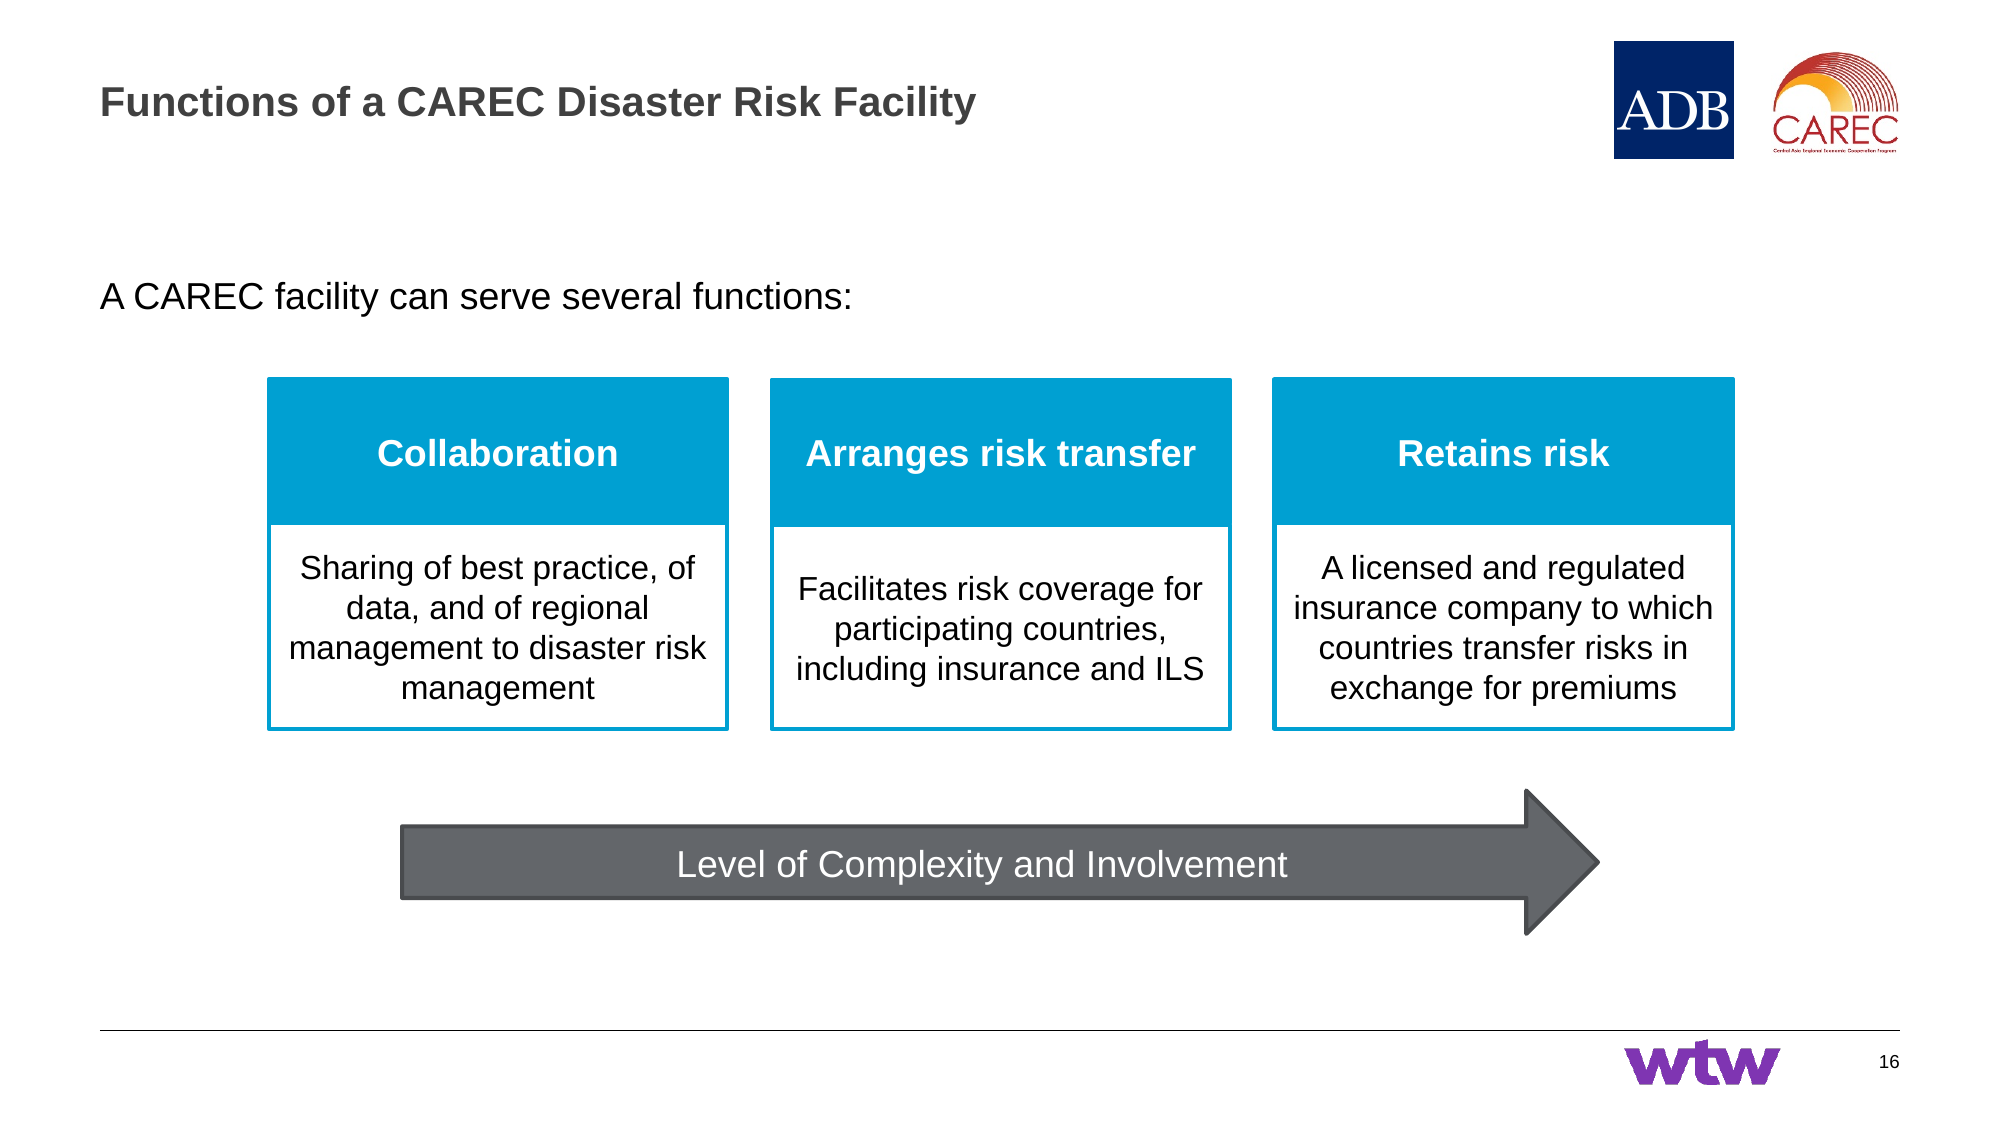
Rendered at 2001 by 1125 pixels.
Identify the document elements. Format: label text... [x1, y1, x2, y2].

picture [1614, 41, 1734, 75]
text_box Level of Complexity and Involvement [400, 788, 1601, 936]
picture [1614, 1030, 1790, 1094]
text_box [268, 379, 1734, 730]
picture [1771, 40, 1900, 75]
title Functions of a CAREC Disaster Risk Facility [99, 75, 1900, 126]
list A CAREC facility can serve several functions: [99, 272, 1450, 318]
picture [1614, 126, 1734, 159]
slide_number 16 [1816, 1050, 1900, 1073]
picture [1771, 126, 1900, 159]
